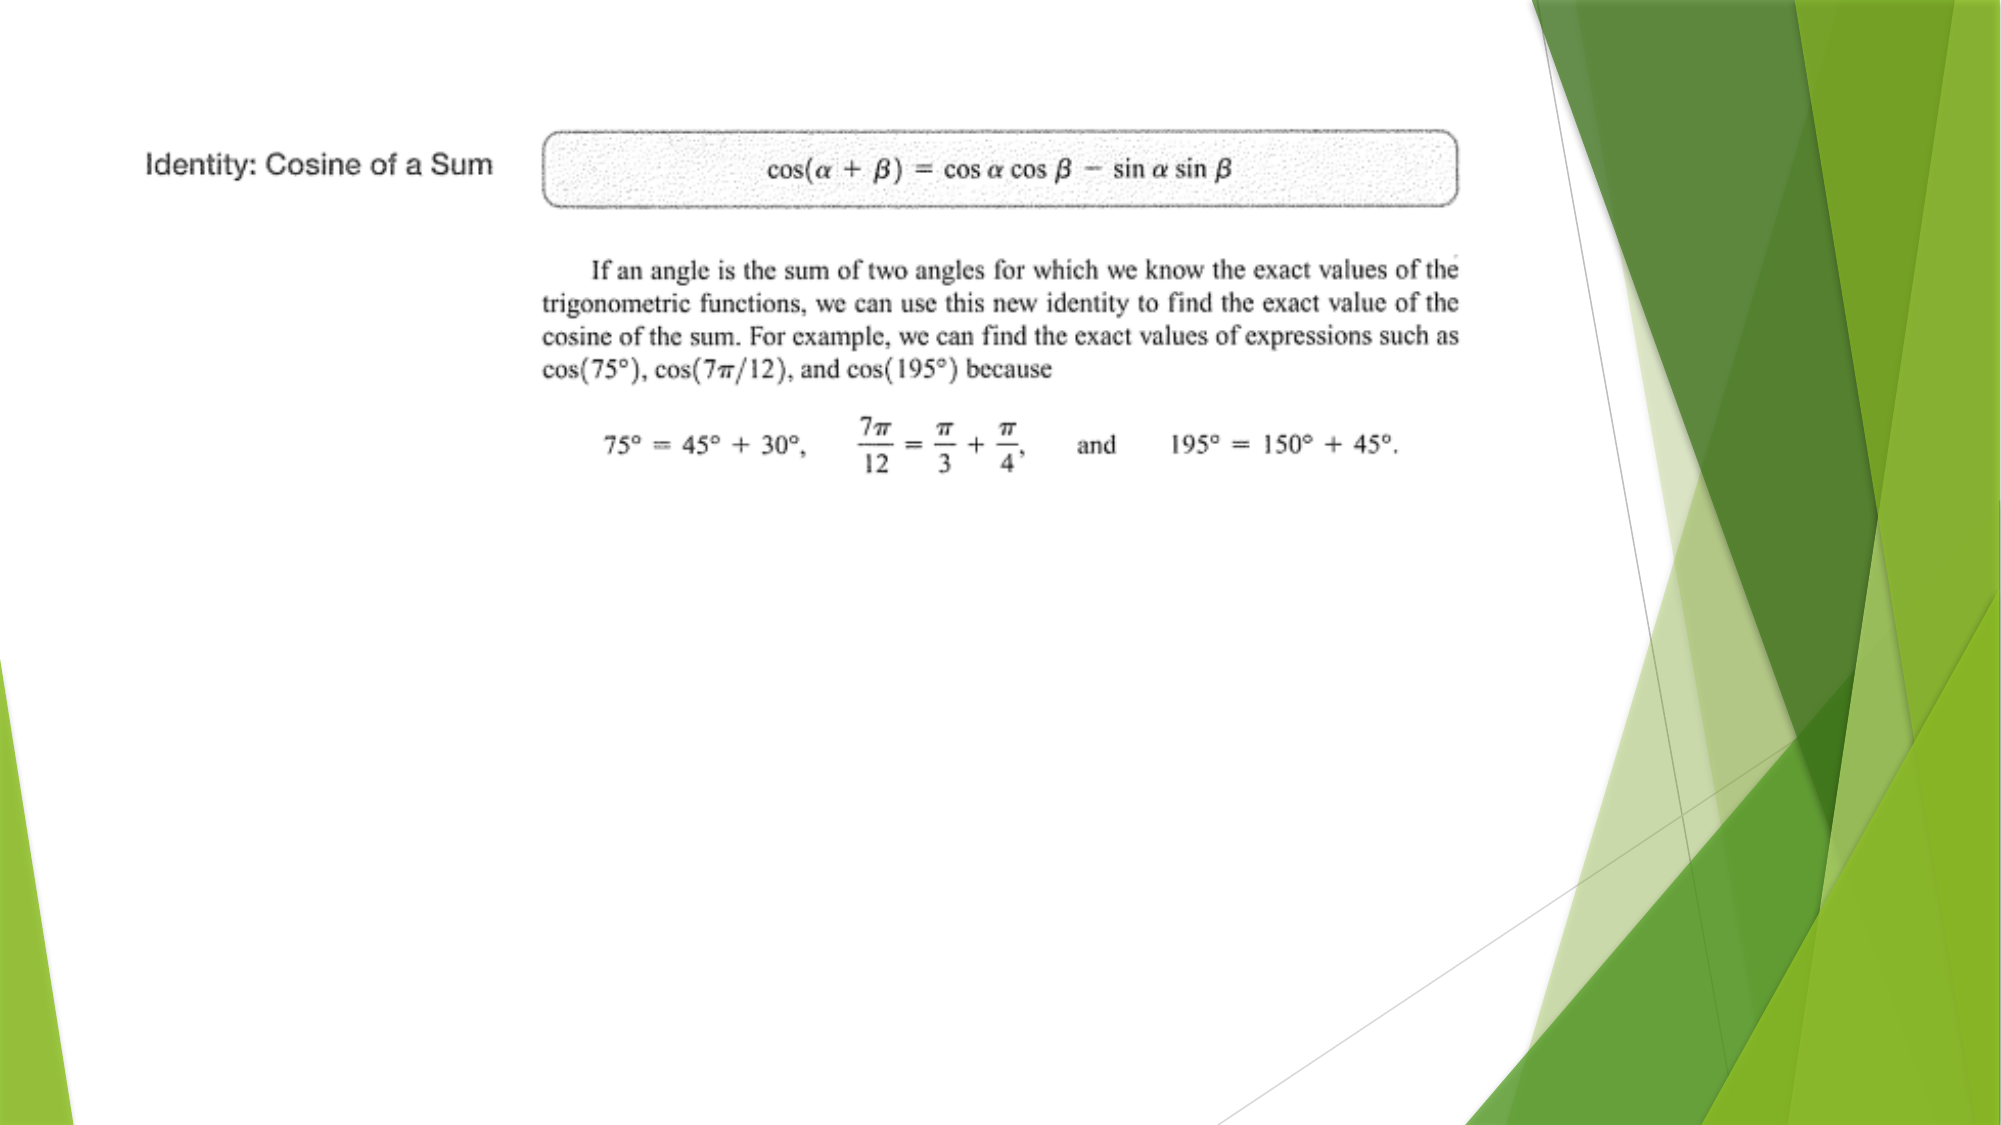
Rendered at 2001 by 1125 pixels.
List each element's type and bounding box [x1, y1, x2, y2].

list [110, 99, 1482, 483]
